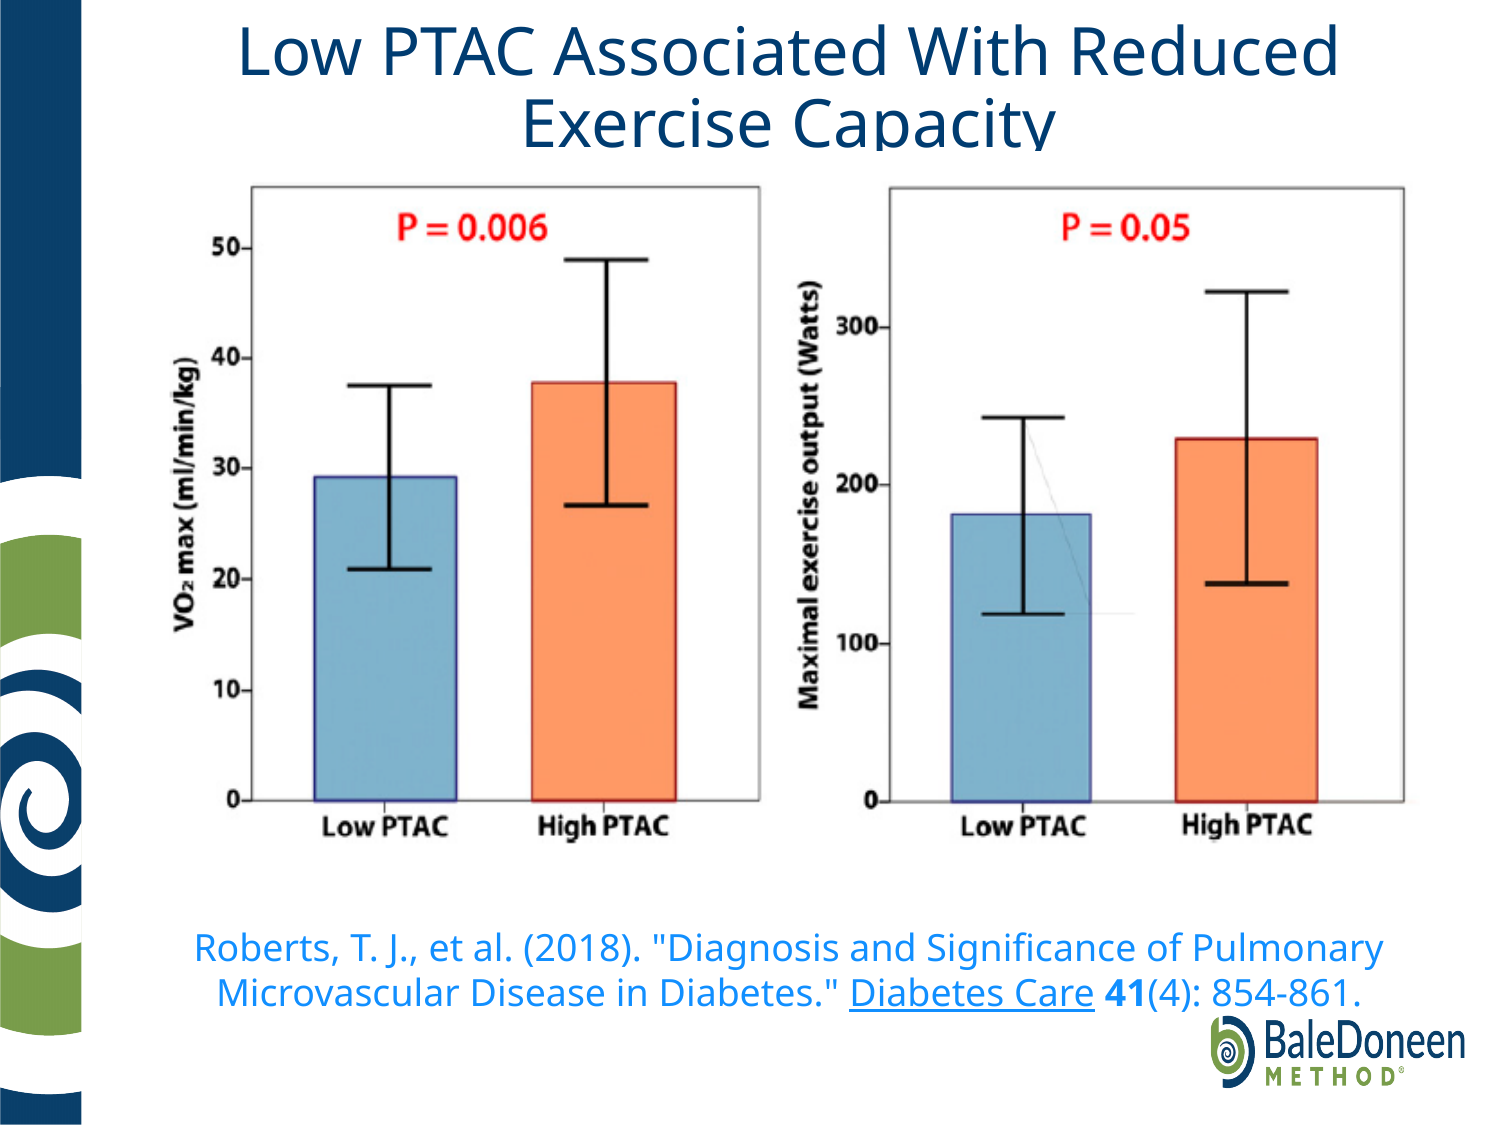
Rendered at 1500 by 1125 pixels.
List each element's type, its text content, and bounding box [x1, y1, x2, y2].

title Low PTAC Associated With Reduced Exercise Capacity [150, 23, 1429, 151]
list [149, 151, 1429, 880]
text_box Roberts, T. J., et al. (2018). "Diagnosis and Significance of Pulmonary Microvascular Disease in Diabetes." Diabetes Care 41(4): 854-861. [149, 916, 1429, 1067]
picture [0, 0, 1500, 1125]
